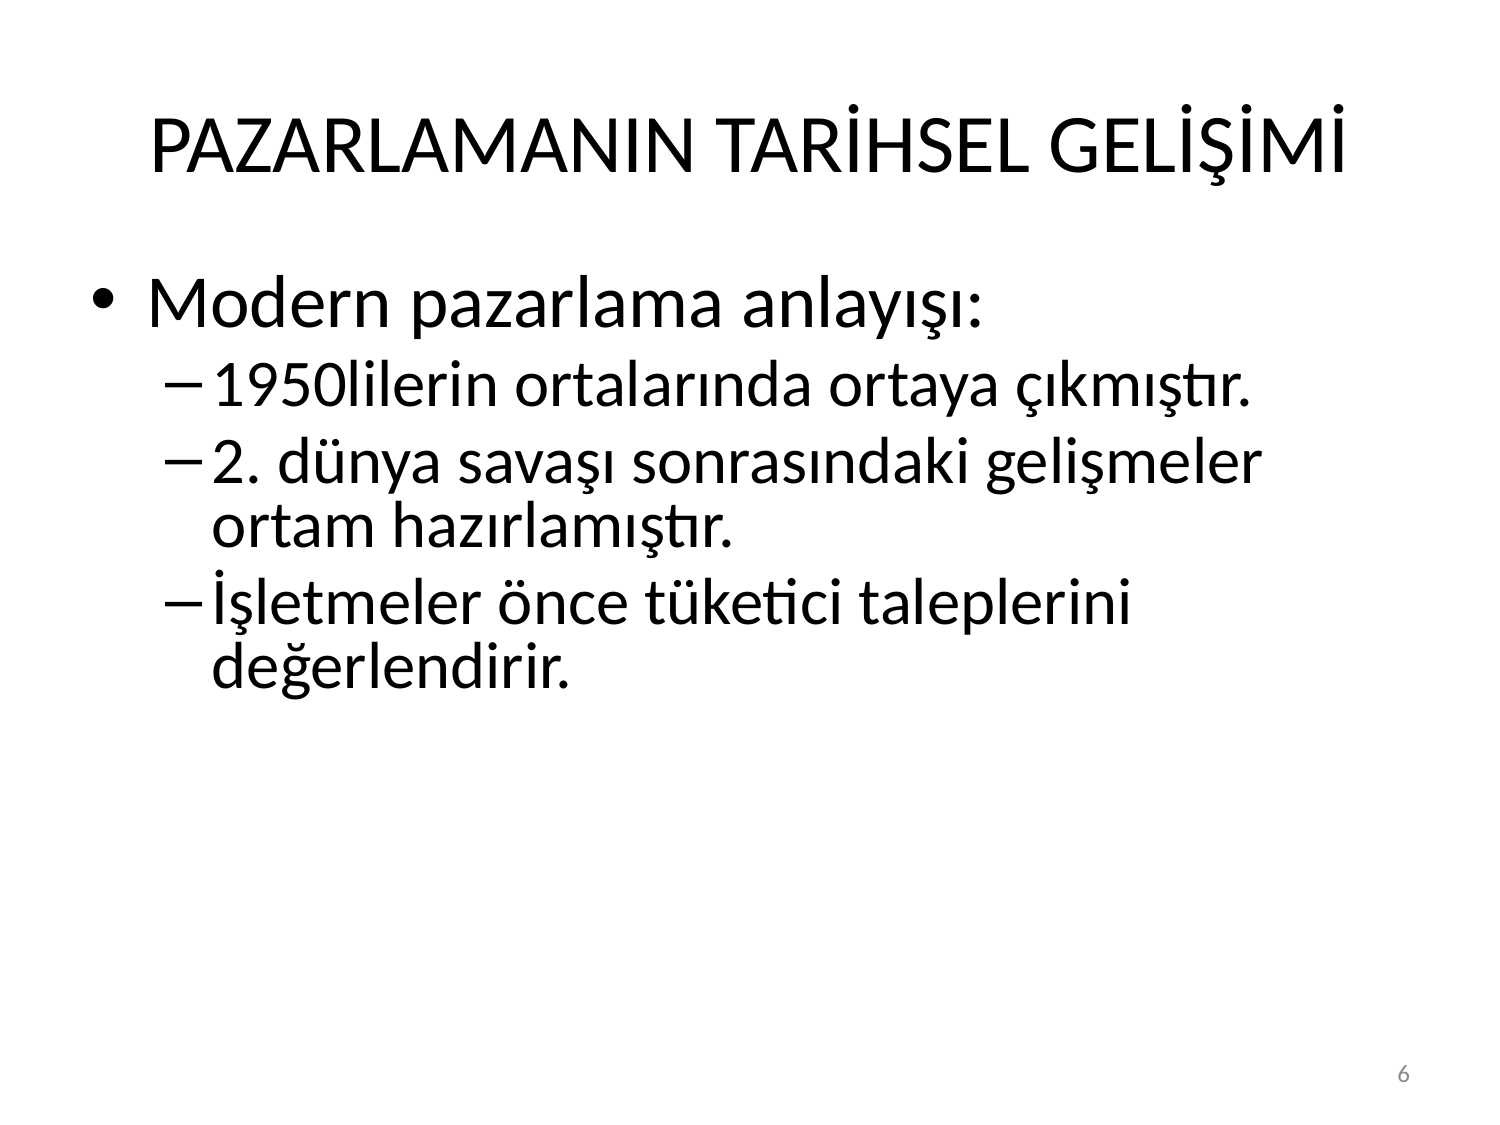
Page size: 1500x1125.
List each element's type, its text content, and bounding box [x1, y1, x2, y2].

title PAZARLAMANIN TARİHSEL GELİŞİMİ [75, 45, 1425, 233]
slide_number 6 [1074, 1042, 1425, 1103]
list Modern pazarlama anlayışı: 1950lilerin ortalarında ortaya çıkmıştır. 2. dünya savaşı sonrasındaki gelişmeler ortam hazırlamıştır. İşletmeler önce tüketici taleplerini değerlendirir. [75, 262, 1300, 1094]
